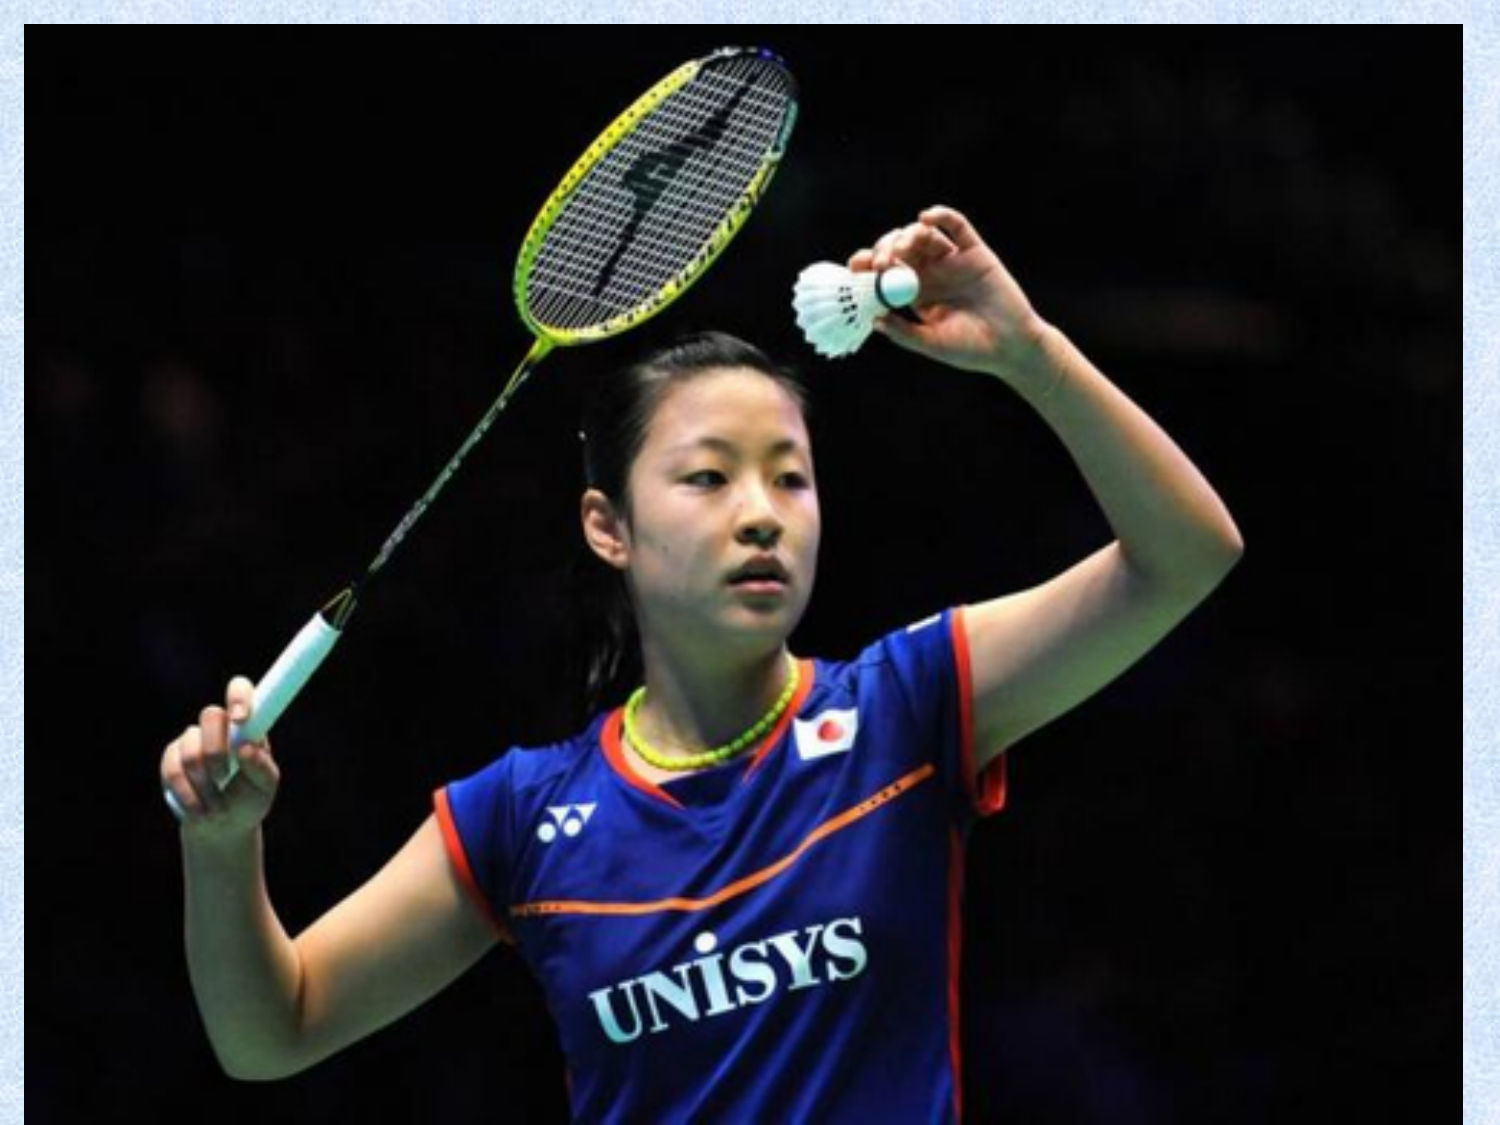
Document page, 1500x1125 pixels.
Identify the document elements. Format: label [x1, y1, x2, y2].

picture [0, 0, 1500, 1125]
list [24, 24, 1463, 1125]
